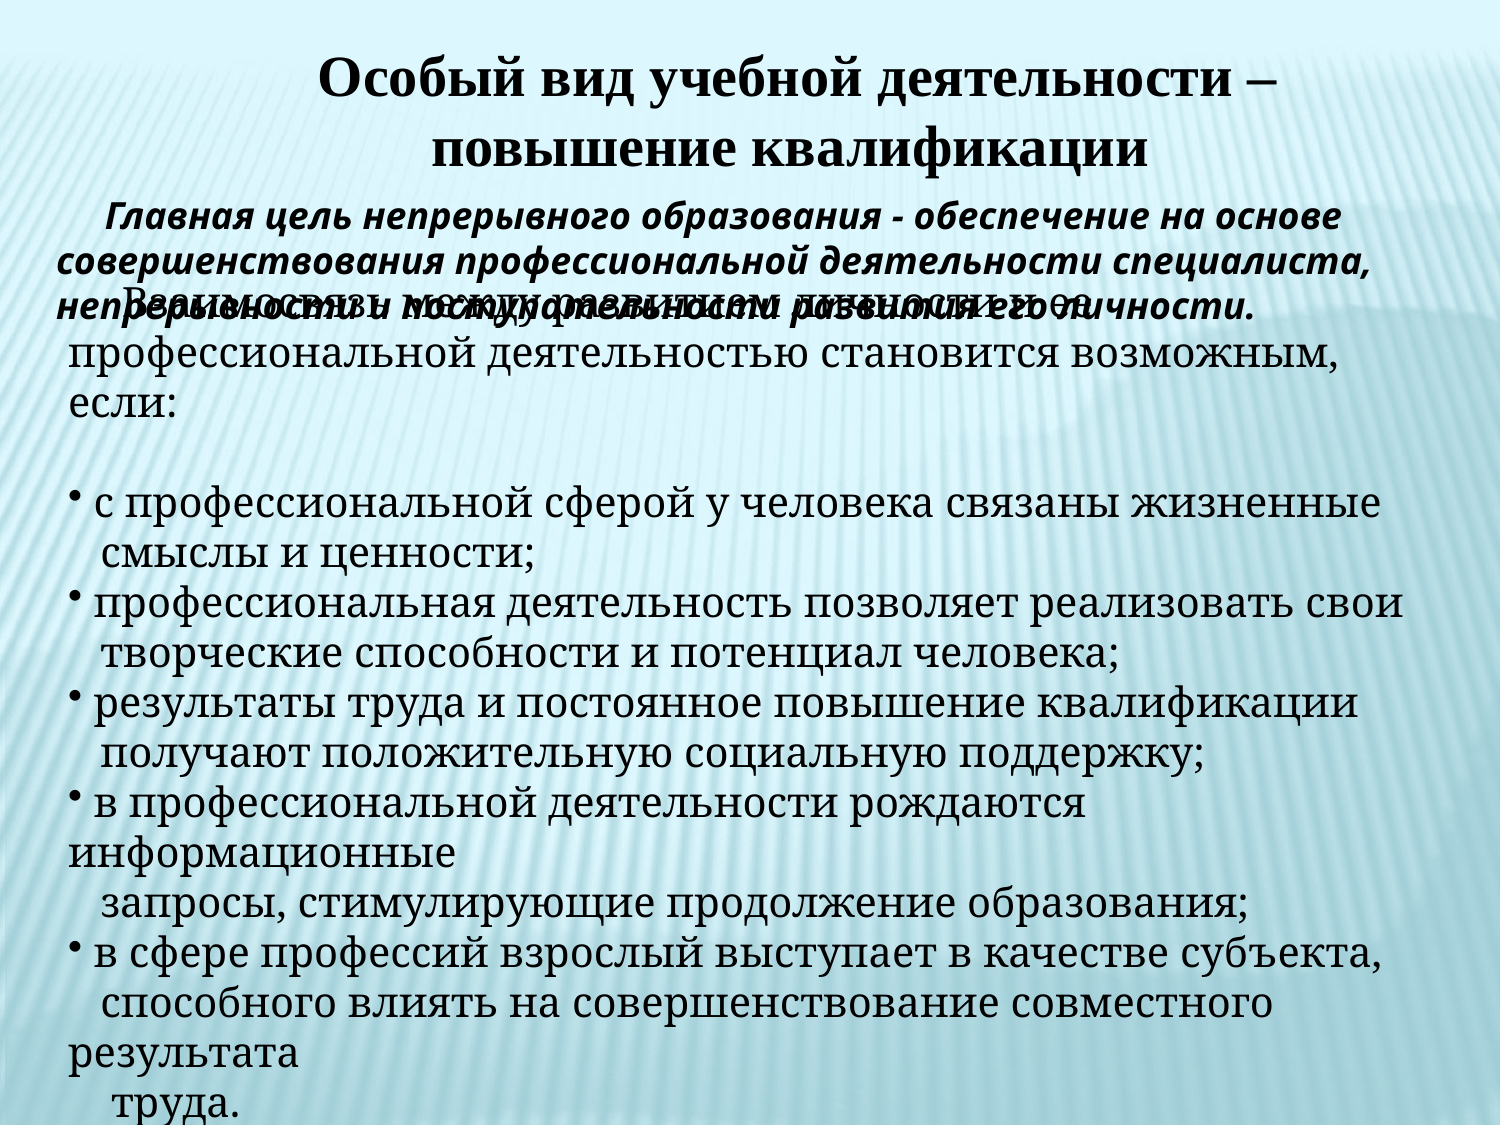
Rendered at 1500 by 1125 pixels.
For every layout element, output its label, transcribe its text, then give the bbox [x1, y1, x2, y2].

text_box Особый вид учебной деятельности – повышение квалификации [147, 30, 1447, 184]
text_box Главная цель непрерывного образования - обеспечение на основе совершенствования профессиональной деятельности специалиста, непрерывности и поступательности развития его личности. [41, 184, 1459, 335]
text_box Взаимосвязь между развитием личности и ее профессиональной деятельностью становится возможным, если: с профессиональной сферой у человека связаны жизненные смыслы и ценности; профессиональная деятельность позволяет реализовать свои творческие способности и потенциал человека; результаты труда и постоянное повышение квалификации получают положительную социальную поддержку; в профессиональной деятельности рождаются информационные запросы, стимулирующие продолжение образования; в сфере профессий взрослый выступает в качестве субъекта, способного влиять на совершенствование совместного результата труда. [53, 335, 1447, 1125]
